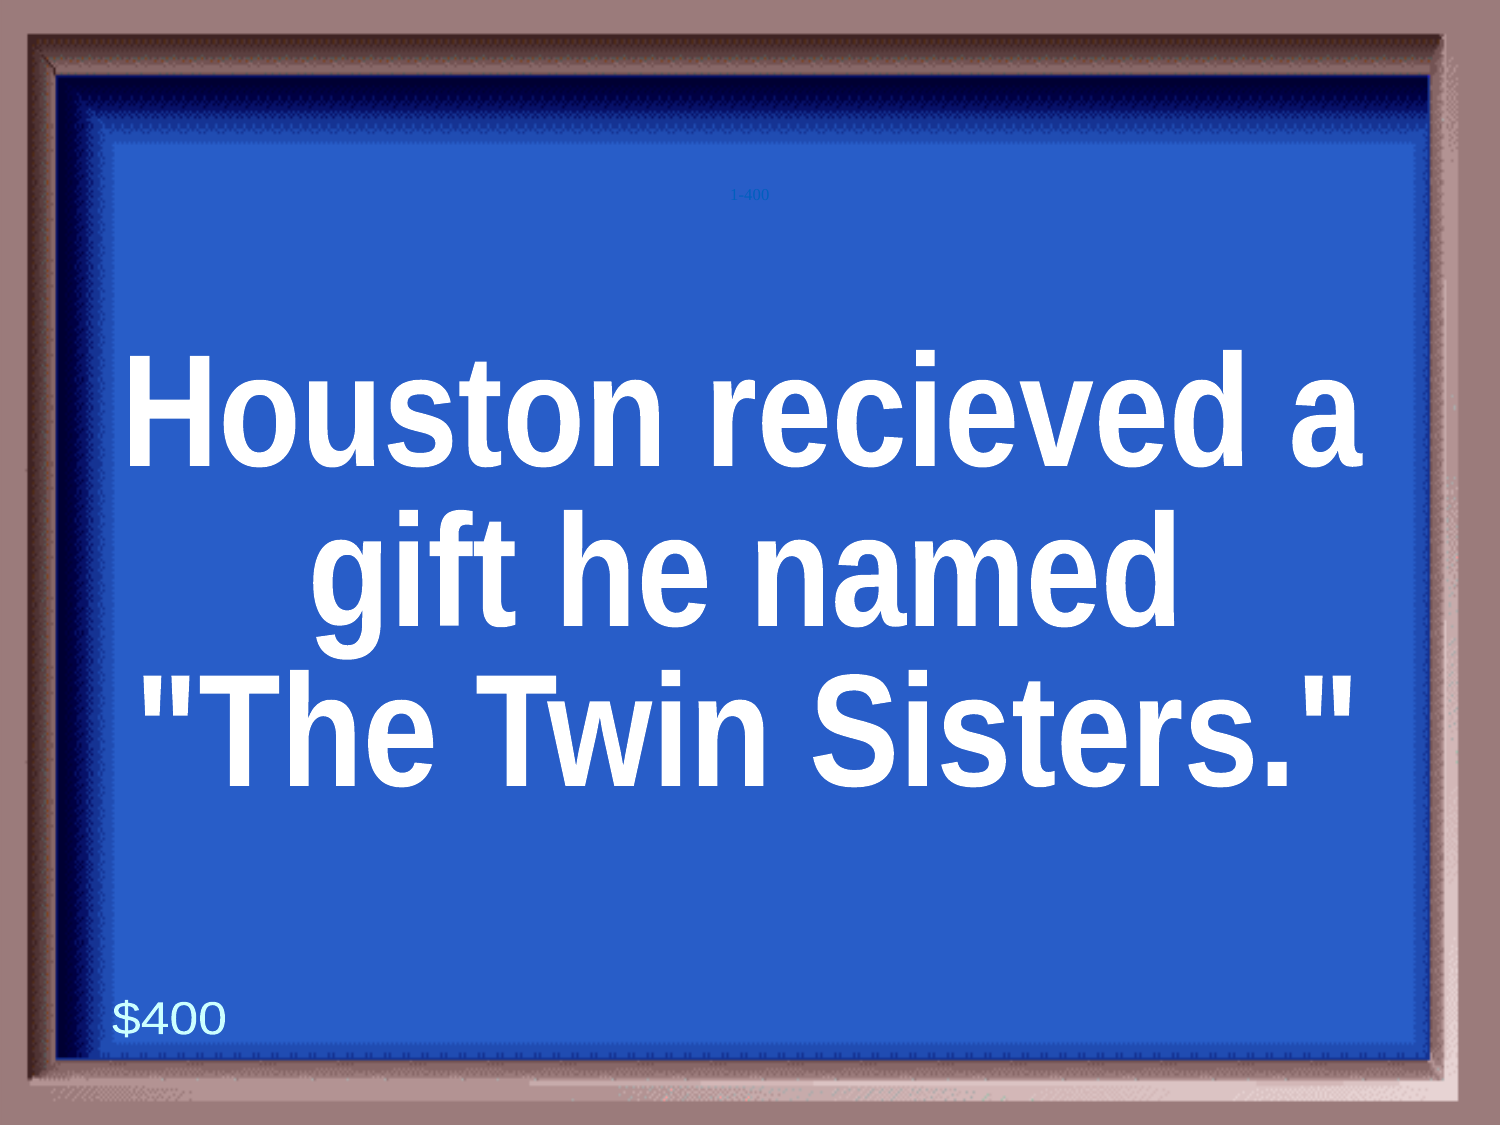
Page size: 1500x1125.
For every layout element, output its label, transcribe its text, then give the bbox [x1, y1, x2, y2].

picture [0, 0, 1500, 1125]
title 1-400 [112, 99, 1388, 288]
